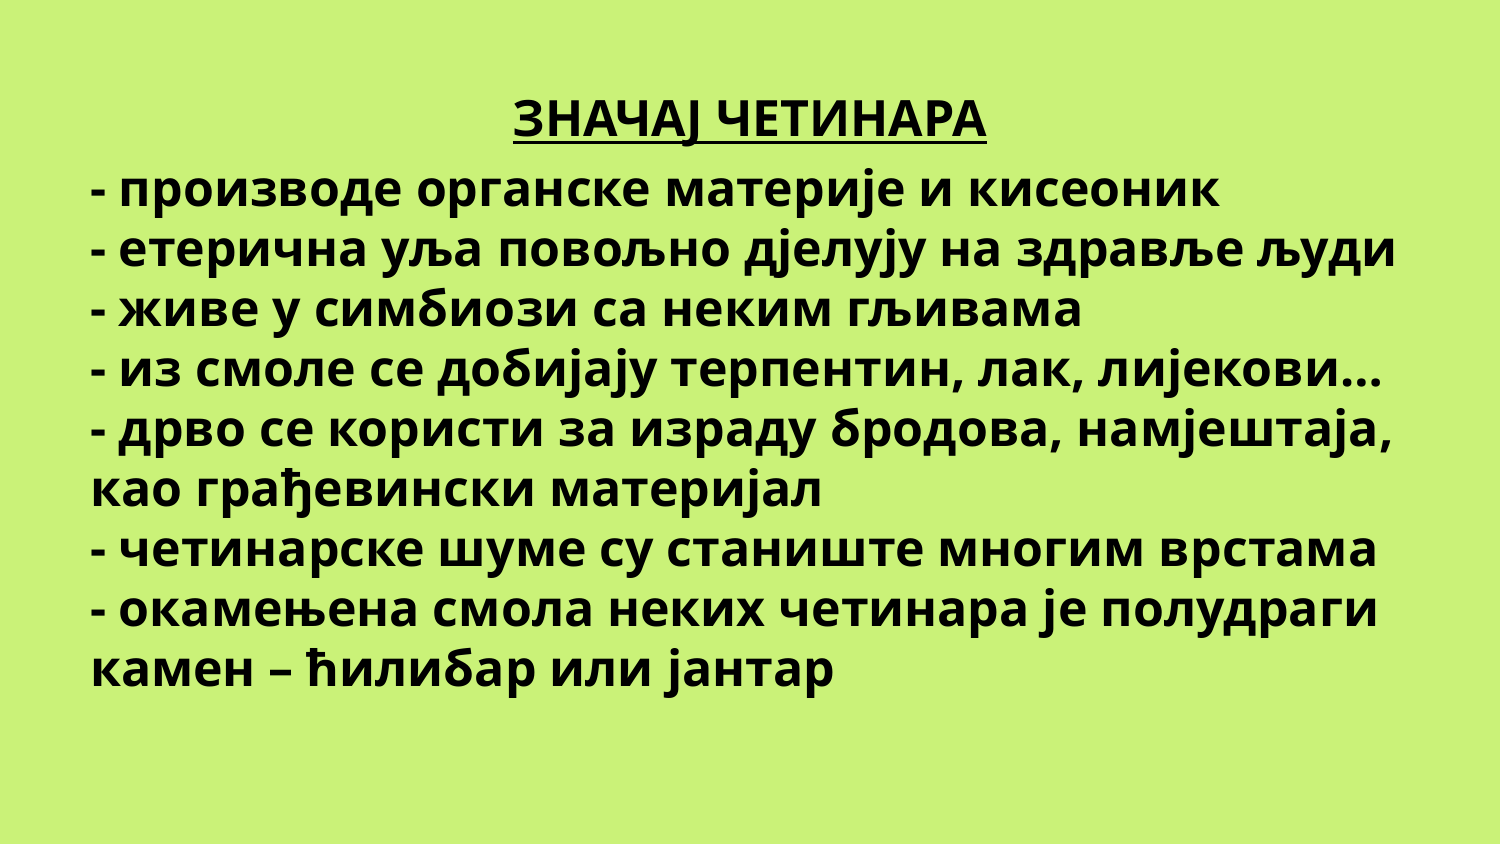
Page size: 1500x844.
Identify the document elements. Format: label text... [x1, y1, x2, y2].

list ЗНАЧАЈ ЧЕТИНАРА - производе органске материје и кисеоник - етерична уља повољно дјелују на здравље људи - живе у симбиози са неким гљивама - из смоле се добијају терпентин, лак, лијекови… - дрво се користи за израду бродова, намјештаја, као грађевински материјал - четинарске шуме су станиште многим врстама - окамењена смола неких четинара је полудраги камен – ћилибар или јантар [75, 79, 1425, 754]
